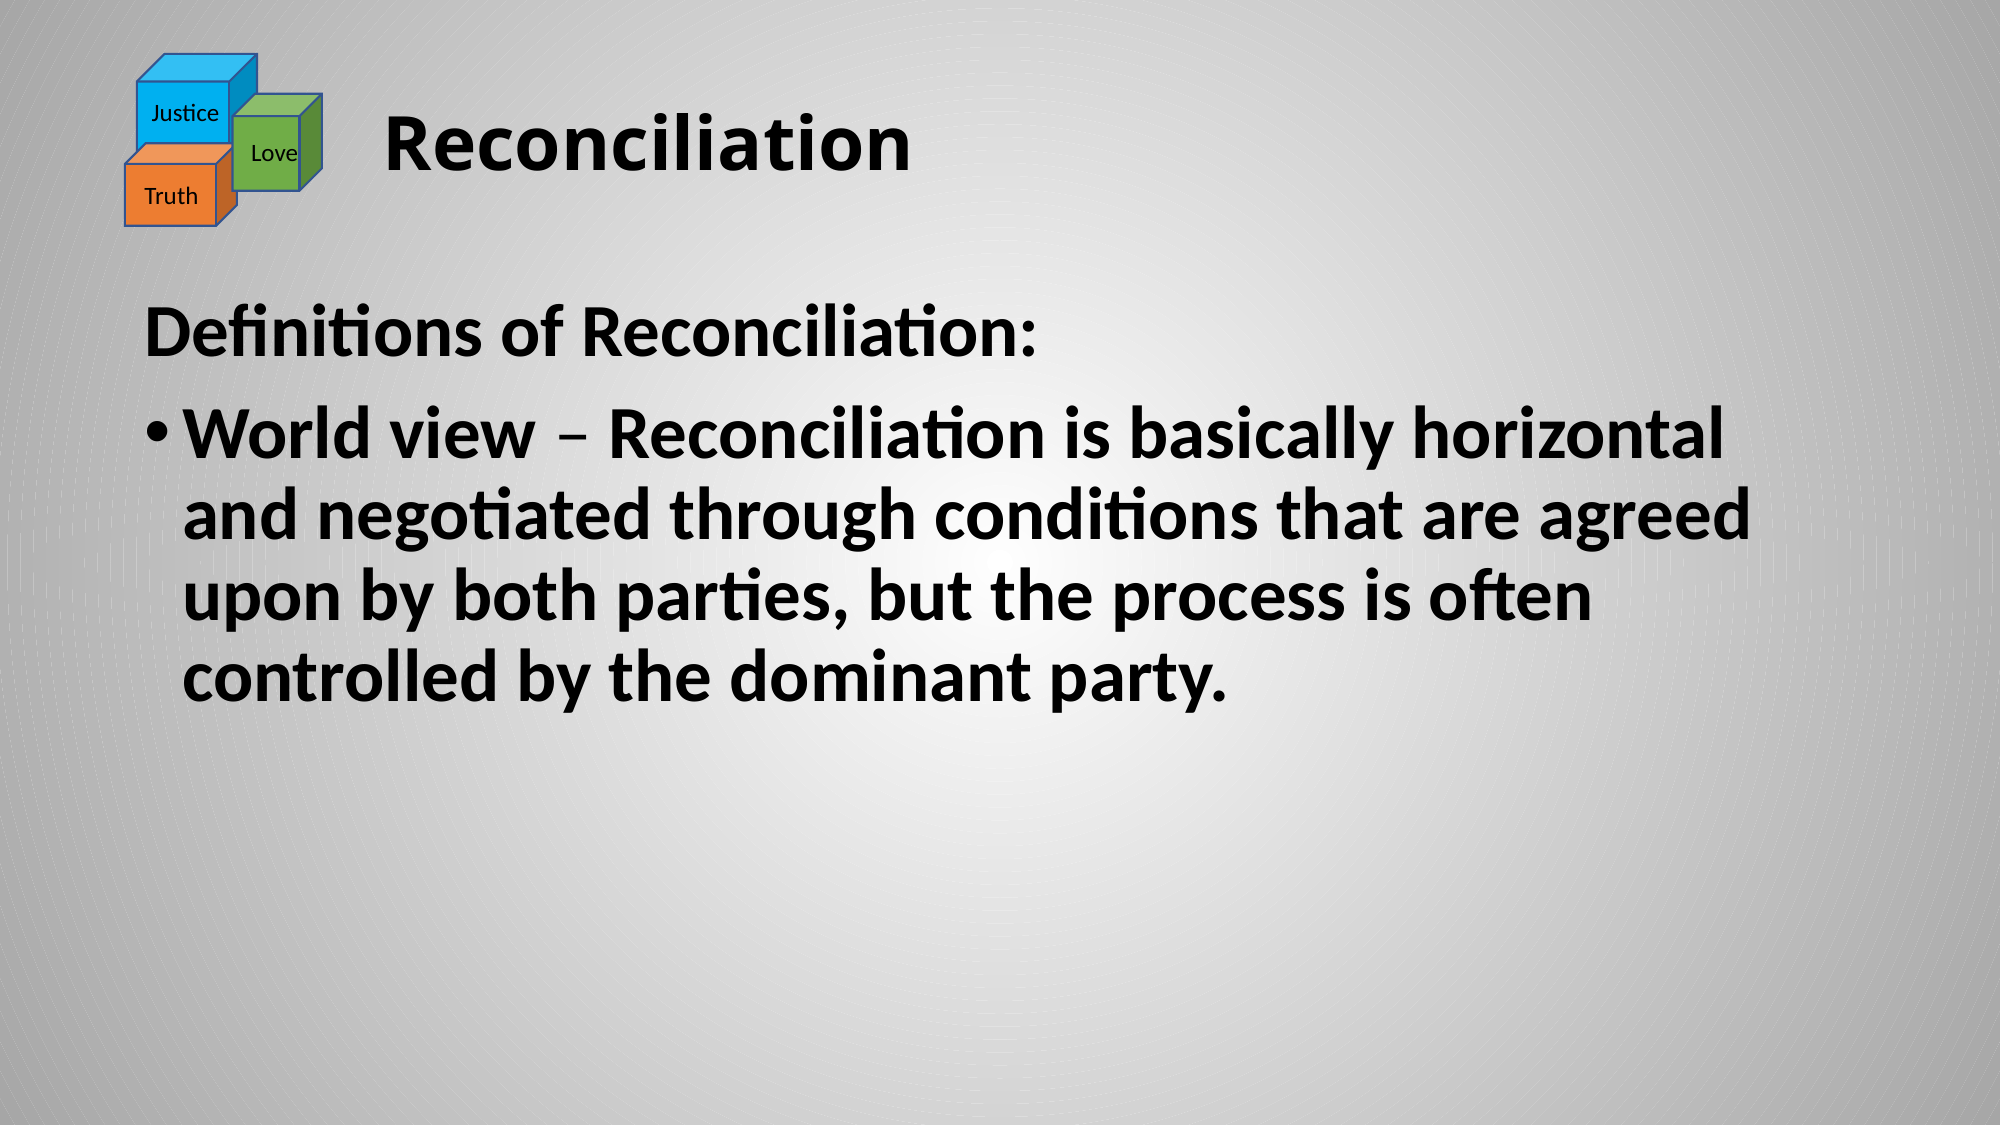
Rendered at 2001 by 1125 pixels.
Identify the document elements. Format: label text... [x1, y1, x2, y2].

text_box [124, 53, 337, 226]
list Definitions of Reconciliation: World view – Reconciliation is basically horizontal and negotiated through conditions that are agreed upon by both parties, but the process is often controlled by the dominant party. [129, 284, 1855, 1016]
title Reconciliation [367, 73, 1169, 221]
